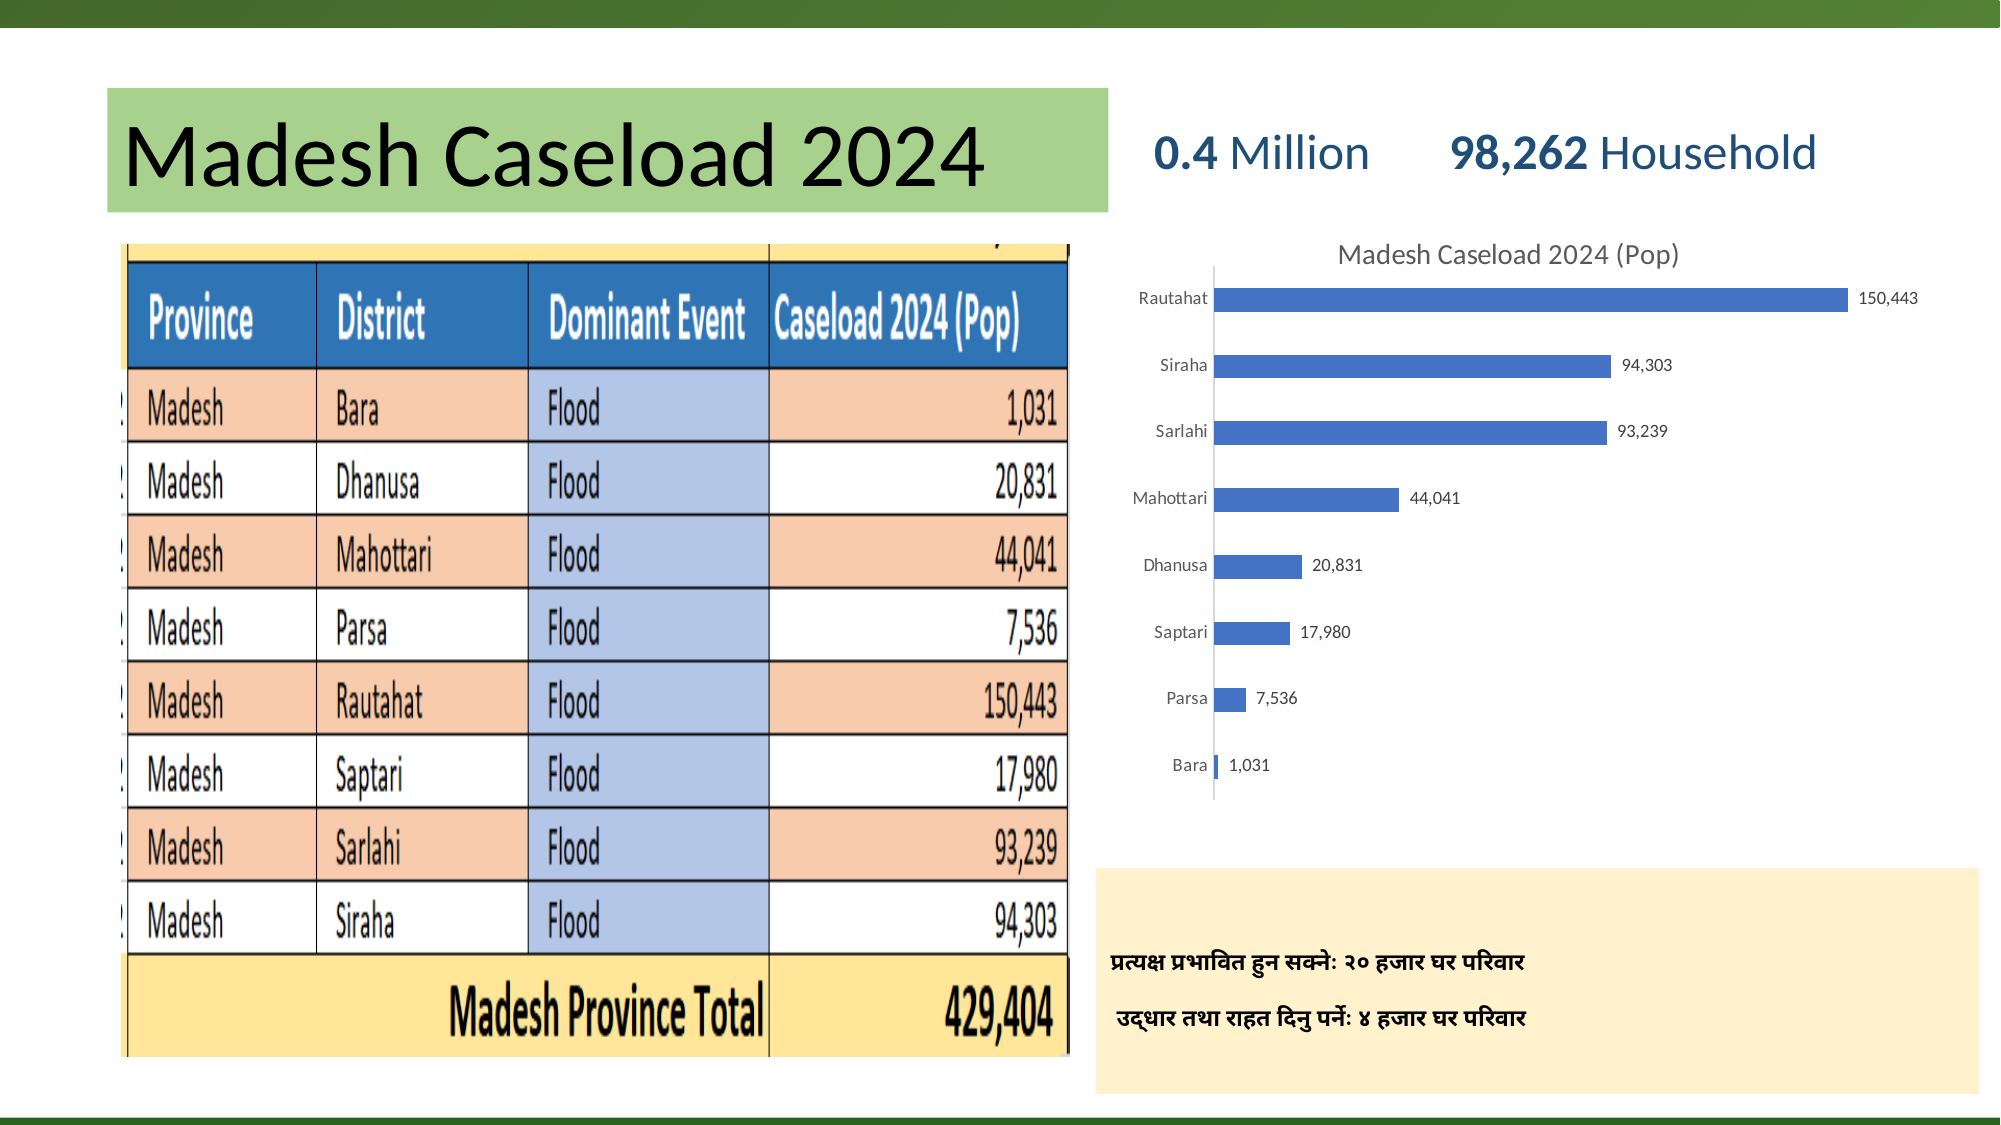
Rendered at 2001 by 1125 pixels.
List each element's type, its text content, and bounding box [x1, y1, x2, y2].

picture [121, 244, 1070, 1057]
title प्रत्यक्ष प्रभावित हुन सक्नेः २० हजार घर परिवार उद्धार तथा राहत दिनु पर्नेः ४ हजार घर परिवार [1095, 867, 1979, 1094]
chart [1108, 213, 1923, 818]
text_box Madesh Caseload 2024 [107, 87, 1109, 213]
text_box 0.4 Million 98,262 Household [1139, 111, 1844, 187]
